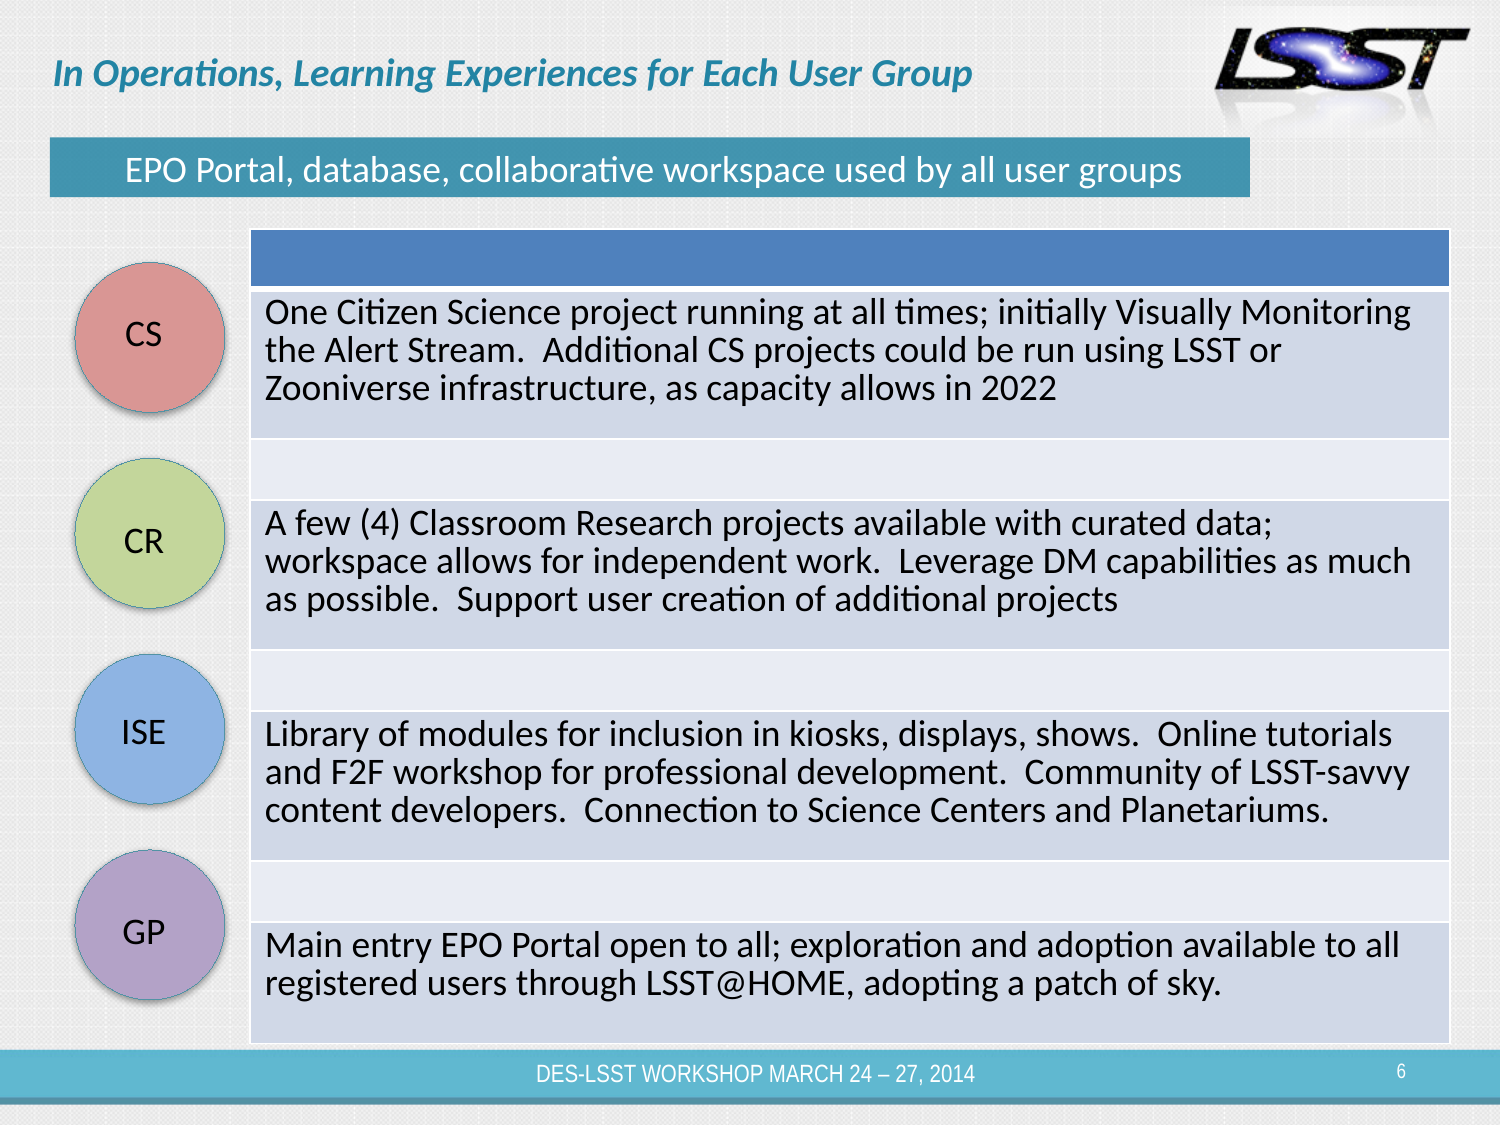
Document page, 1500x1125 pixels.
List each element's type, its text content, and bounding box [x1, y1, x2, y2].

table_cell A few (4) Classroom Research projects available with curated data; workspace allows for independent work. Leverage DM capabilities as much as possible. Support user creation of additional projects [251, 501, 1449, 649]
picture [0, 0, 1500, 1125]
table_cell [251, 440, 1449, 499]
table_cell [251, 651, 1449, 710]
table_cell One Citizen Science project running at all times; initially Visually Monitoring the Alert Stream. Additional CS projects could be run using LSST or Zooniverse infrastructure, as capacity allows in 2022 [251, 292, 1449, 438]
table_cell [251, 862, 1449, 921]
text_box [71, 650, 229, 808]
text_box ISE [99, 699, 188, 760]
text_box CS [99, 301, 188, 362]
table_header [251, 230, 1449, 286]
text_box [74, 849, 226, 1001]
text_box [74, 458, 226, 609]
table_cell Library of modules for inclusion in kiosks, displays, shows. Online tutorials and F2F workshop for professional development. Community of LSST-savvy content developers. Connection to Science Centers and Planetariums. [251, 712, 1449, 860]
text_box [71, 259, 229, 416]
title In Operations, Learning Experiences for Each User Group [37, 24, 1201, 117]
text_box EPO Portal, database, collaborative workspace used by all user groups [49, 137, 1250, 198]
table_cell Main entry EPO Portal open to all; exploration and adoption available to all registered users through LSST@HOME, adopting a patch of sky. [251, 923, 1449, 1043]
